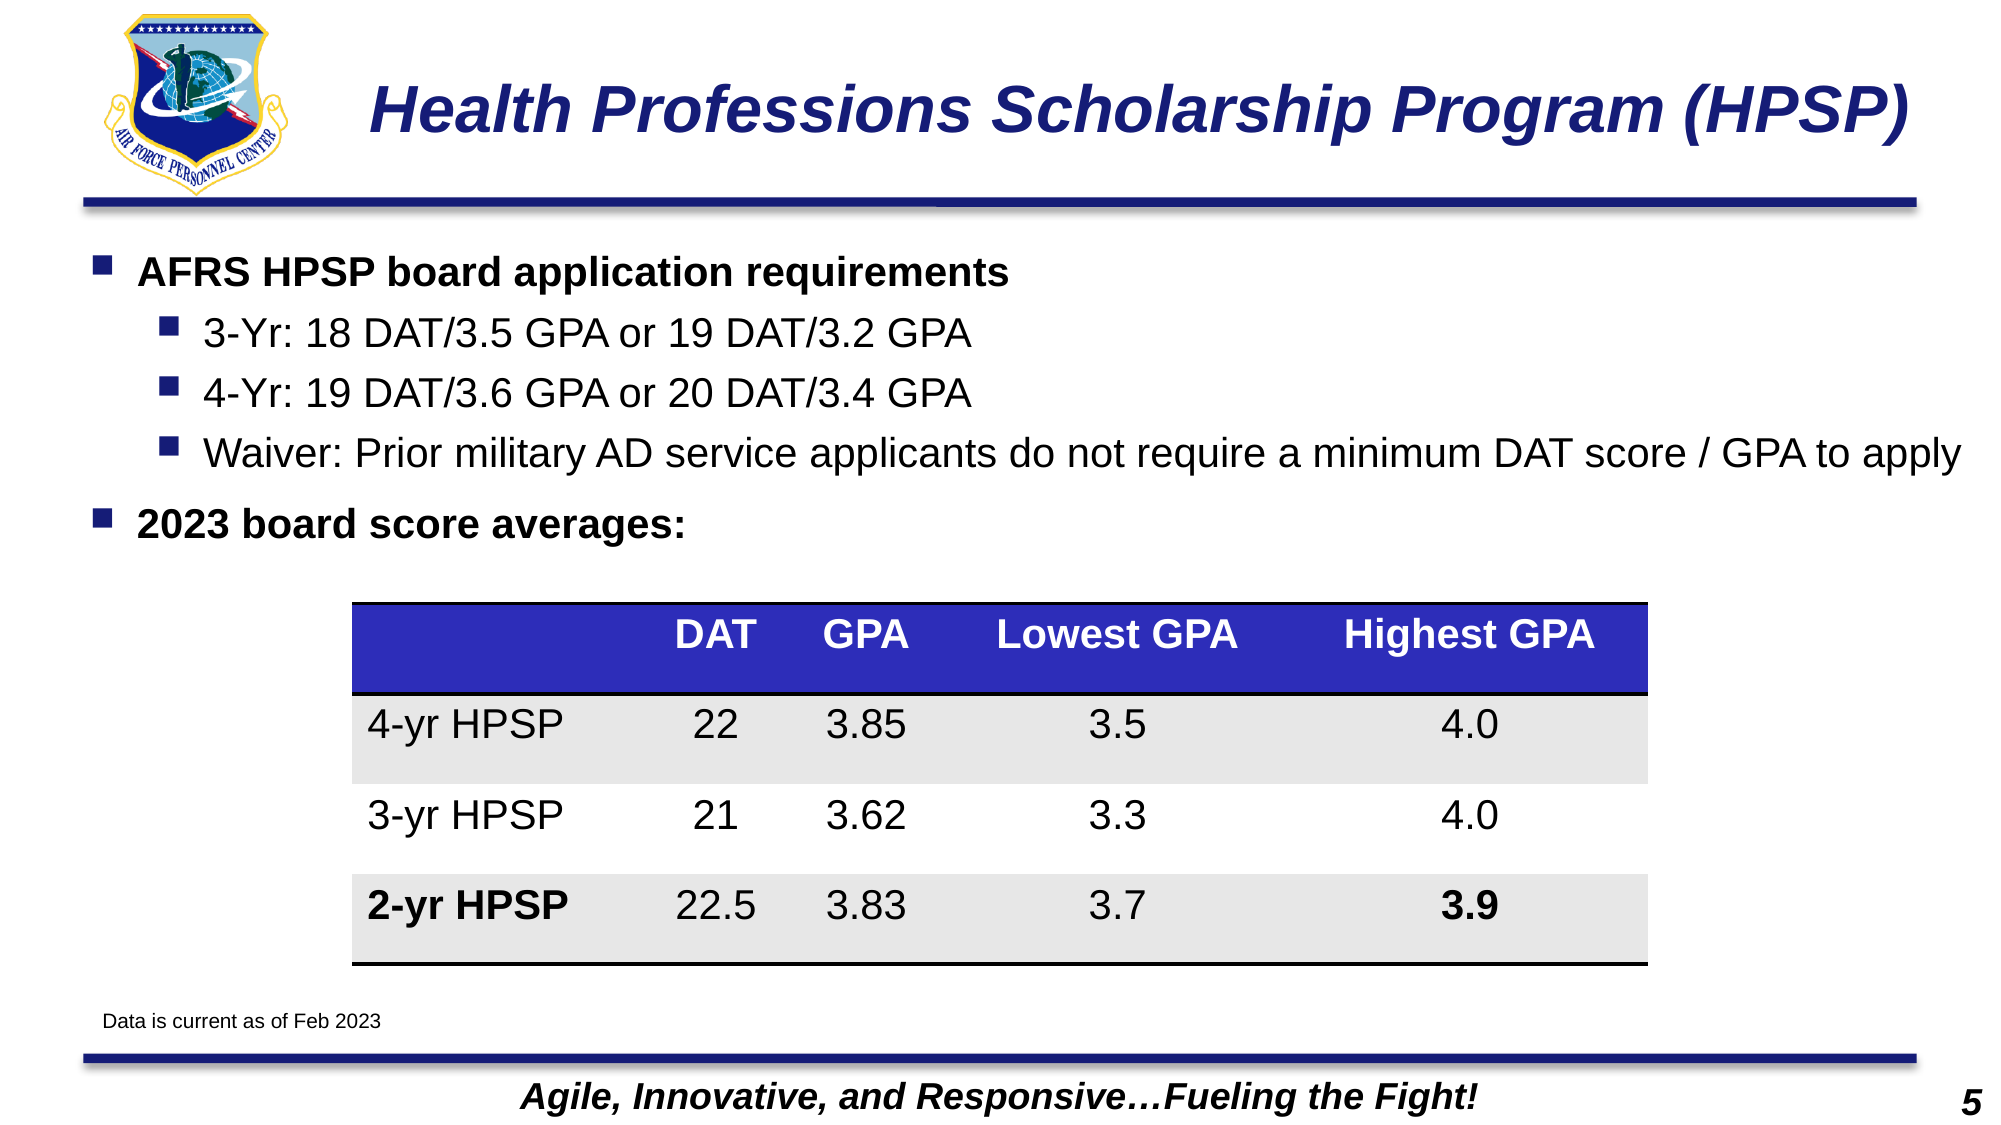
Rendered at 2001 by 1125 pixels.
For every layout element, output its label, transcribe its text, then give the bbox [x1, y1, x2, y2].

table_cell 4-yr HPSP [352, 696, 642, 784]
table_cell 3.7 [943, 874, 1293, 962]
text_box Data is current as of Feb 2023 [87, 999, 967, 1040]
table_cell 3.85 [790, 696, 943, 784]
table_header Highest GPA [1293, 605, 1648, 692]
table_cell 22 [642, 696, 790, 784]
table_cell 3.62 [790, 784, 943, 874]
picture [104, 14, 150, 199]
table_cell 3.9 [1293, 874, 1648, 962]
table_cell 3.5 [943, 696, 1293, 784]
table_cell 3-yr HPSP [352, 784, 642, 874]
title Health Professions Scholarship Program (HPSP) [150, 12, 1927, 200]
table_header DAT [642, 605, 790, 692]
table_header GPA [790, 605, 943, 692]
table_cell 2-yr HPSP [352, 874, 642, 962]
table_header [352, 605, 642, 692]
table_cell 22.5 [642, 874, 790, 962]
table_cell 3.83 [790, 874, 943, 962]
table_cell 21 [642, 784, 790, 874]
table_cell 4.0 [1293, 696, 1648, 784]
text_box AFRS HPSP board application requirements 3-Yr: 18 DAT/3.5 GPA or 19 DAT/3.2 GPA 4-Yr: 19 DAT/3.6 GPA or 20 DAT/3.4 GPA Waiver: Prior military AD service applicants do not require a minimum DAT score / GPA to apply 2023 board score averages: [75, 237, 2000, 1016]
slide_number 5 [1746, 1070, 1998, 1121]
table_cell 4.0 [1293, 784, 1648, 874]
table_cell 3.3 [943, 784, 1293, 874]
table_header Lowest GPA [943, 605, 1293, 692]
